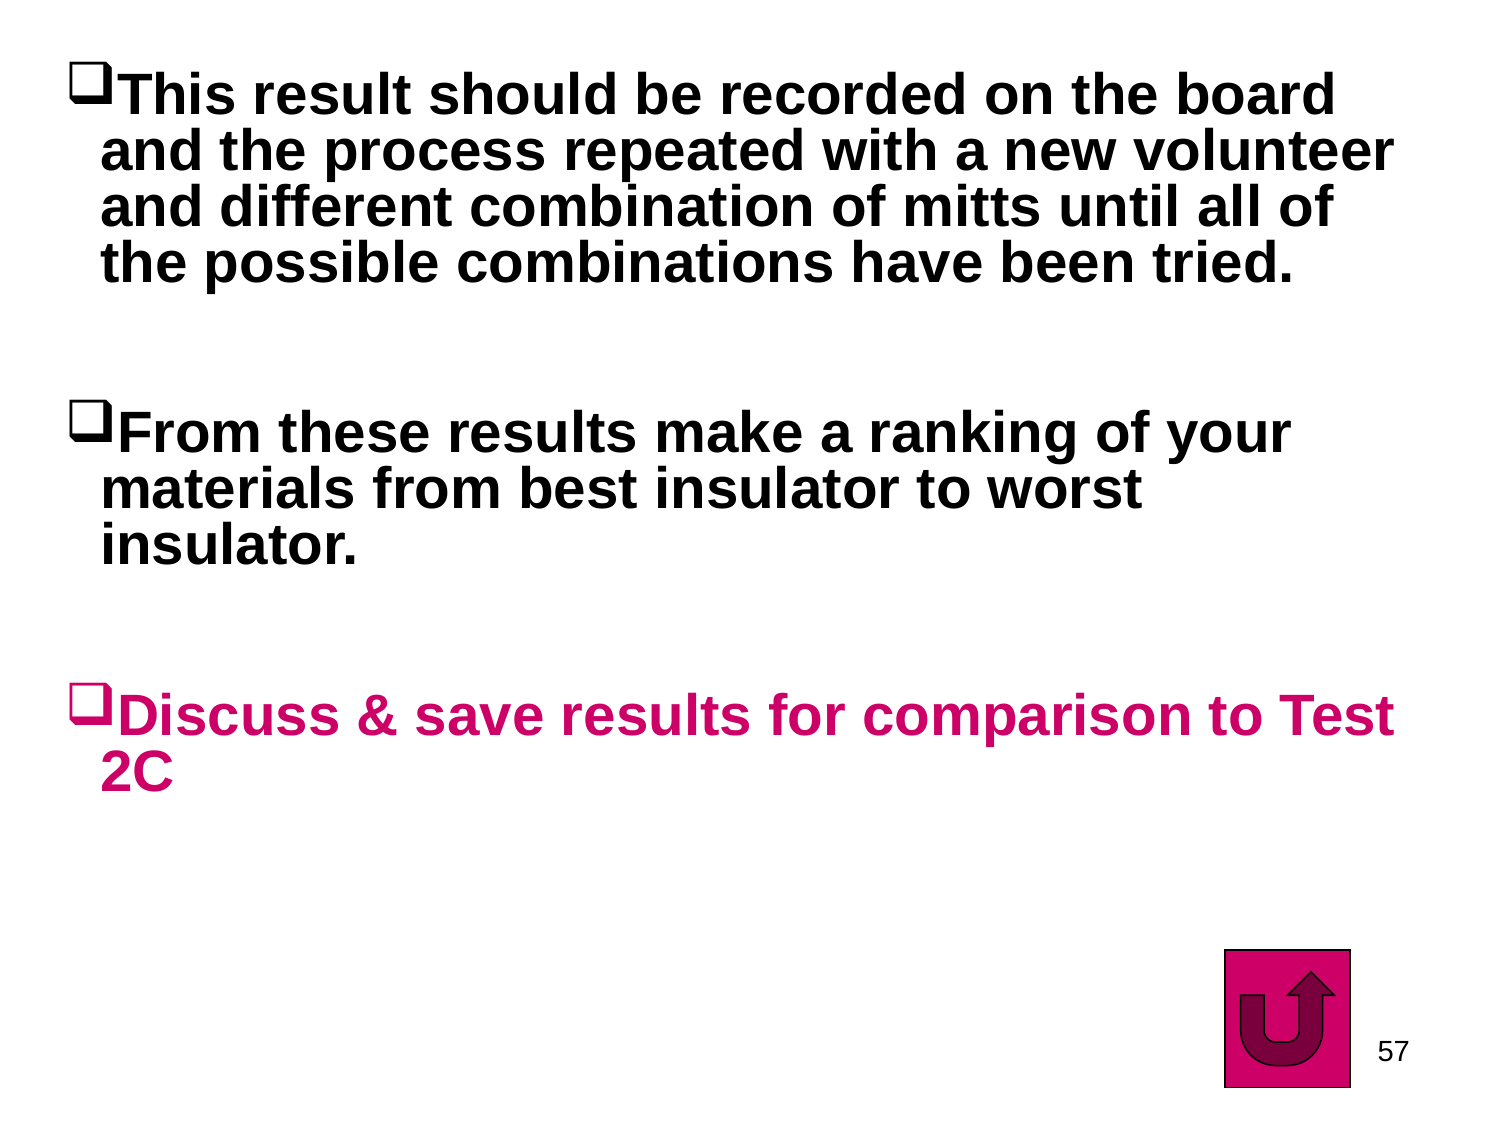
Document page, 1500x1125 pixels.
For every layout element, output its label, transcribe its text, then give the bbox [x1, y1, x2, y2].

slide_number 57 [1074, 1024, 1426, 1103]
text_box This result should be recorded on the board and the process repeated with a new volunteer and different combination of mitts until all of the possible combinations have been tried. From these results make a ranking of your materials from best insulator to worst insulator. Discuss & save results for comparison to Test 2C [49, 62, 1413, 810]
text_box [1224, 949, 1351, 1088]
